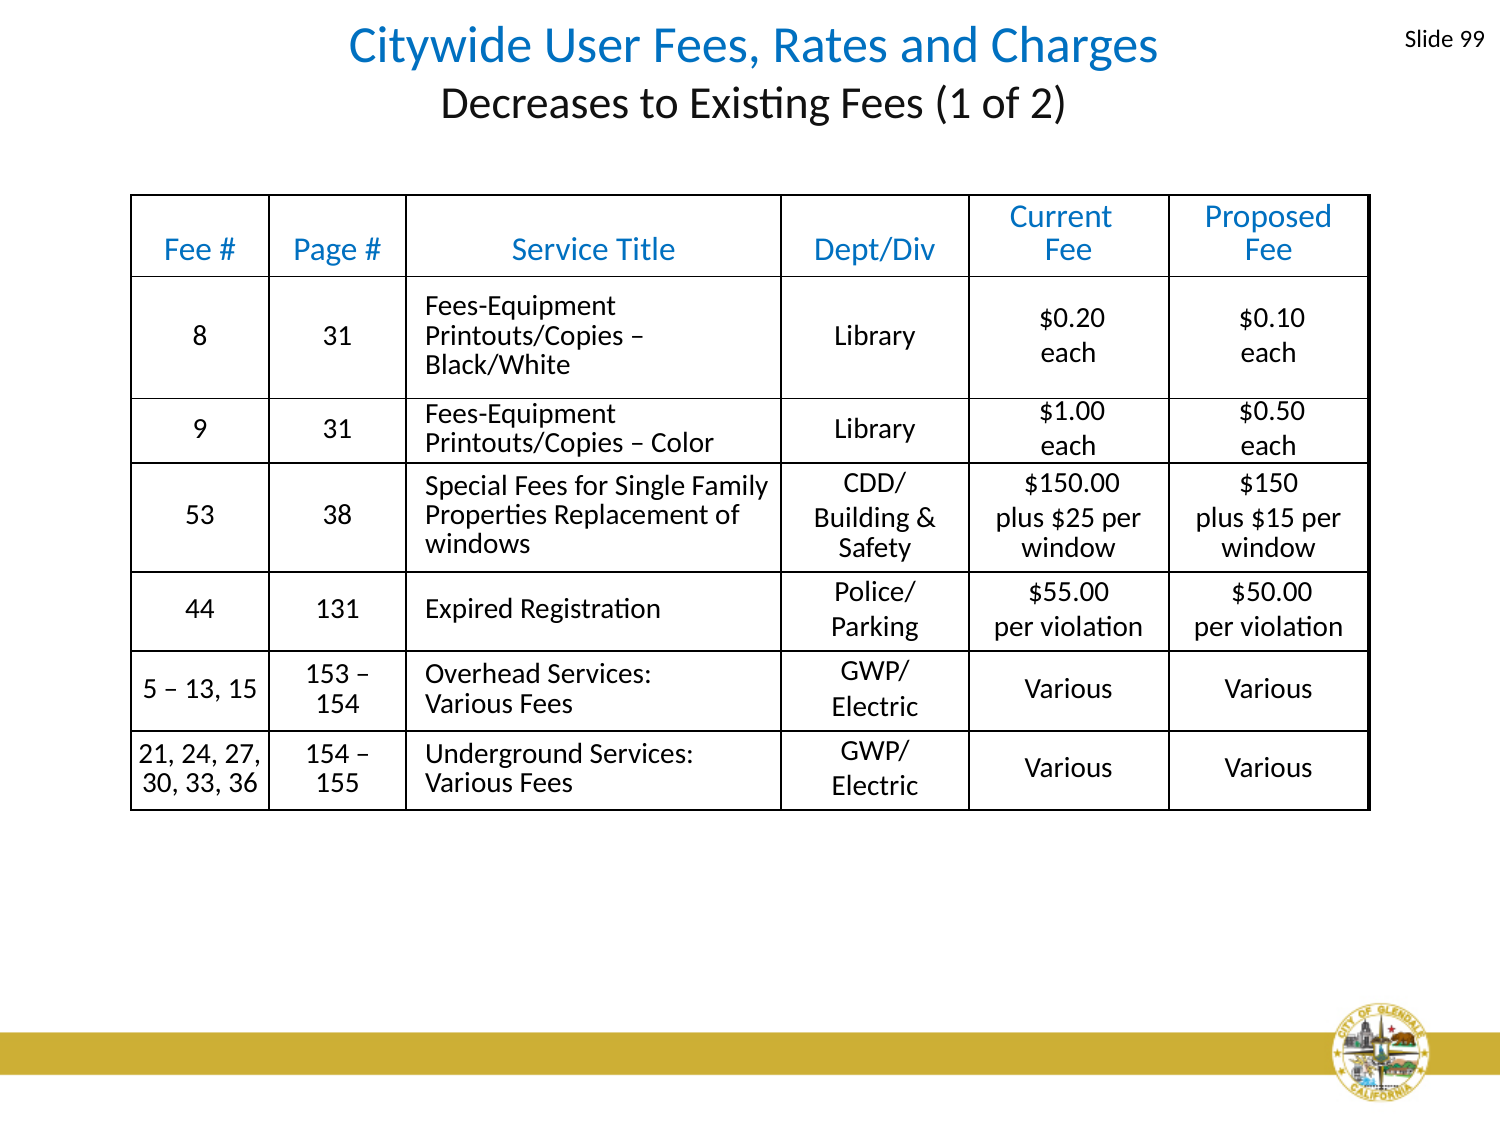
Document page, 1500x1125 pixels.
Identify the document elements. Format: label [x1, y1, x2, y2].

table_cell [407, 652, 780, 730]
table_cell [782, 277, 968, 398]
table_cell [970, 464, 1168, 571]
table_cell [1170, 652, 1367, 730]
table_cell [132, 573, 268, 650]
table_cell [782, 399, 968, 462]
table_cell [407, 464, 780, 571]
table_header [970, 196, 1168, 276]
table_cell [407, 732, 780, 809]
table_cell [1170, 464, 1367, 571]
table_cell [970, 573, 1168, 650]
table_cell [270, 652, 405, 730]
table_cell [132, 399, 268, 462]
table_header [270, 196, 405, 276]
table_cell [270, 399, 405, 462]
table_header [132, 196, 268, 276]
table_cell [782, 464, 968, 571]
table_cell [970, 277, 1168, 398]
table_cell [407, 399, 780, 462]
table_cell [1170, 732, 1367, 809]
table_cell [970, 732, 1168, 809]
table_cell [1170, 277, 1367, 398]
table_cell [270, 573, 405, 650]
table_cell [407, 573, 780, 650]
table_cell [407, 277, 780, 398]
table_cell [970, 652, 1168, 730]
table_header [1170, 196, 1367, 276]
table_cell [970, 399, 1168, 462]
picture [0, 0, 1500, 1125]
table_cell [782, 573, 968, 650]
table_cell [270, 277, 405, 398]
table_cell [132, 732, 268, 809]
table_cell [132, 464, 268, 571]
table_cell [270, 464, 405, 571]
table_cell [1170, 399, 1367, 462]
slide_number [1149, 0, 1500, 75]
table_header [782, 196, 968, 276]
table_cell [132, 652, 268, 730]
text_box [78, 12, 1429, 125]
table_cell [782, 732, 968, 809]
table_cell [270, 732, 405, 809]
table_header [407, 196, 780, 276]
table_cell [782, 652, 968, 730]
table_cell [1170, 573, 1367, 650]
table_cell [132, 277, 268, 398]
